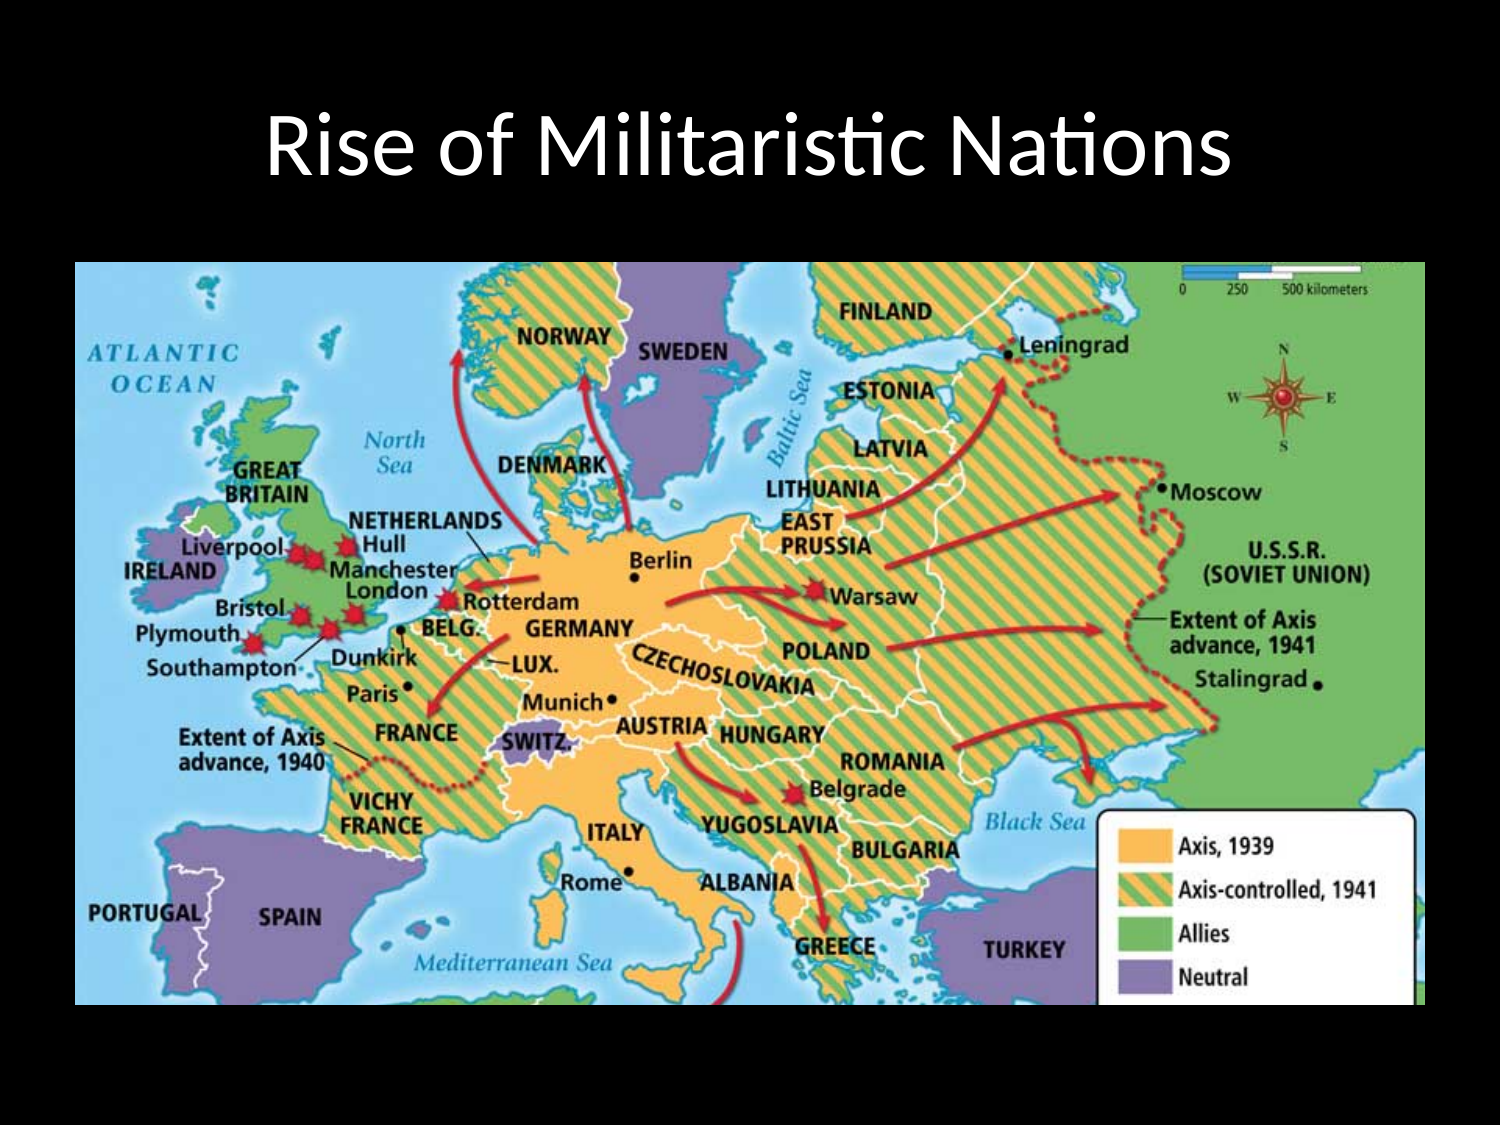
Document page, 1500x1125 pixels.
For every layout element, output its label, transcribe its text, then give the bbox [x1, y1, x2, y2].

title Rise of Militaristic Nations [75, 45, 1425, 233]
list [74, 262, 1426, 1006]
